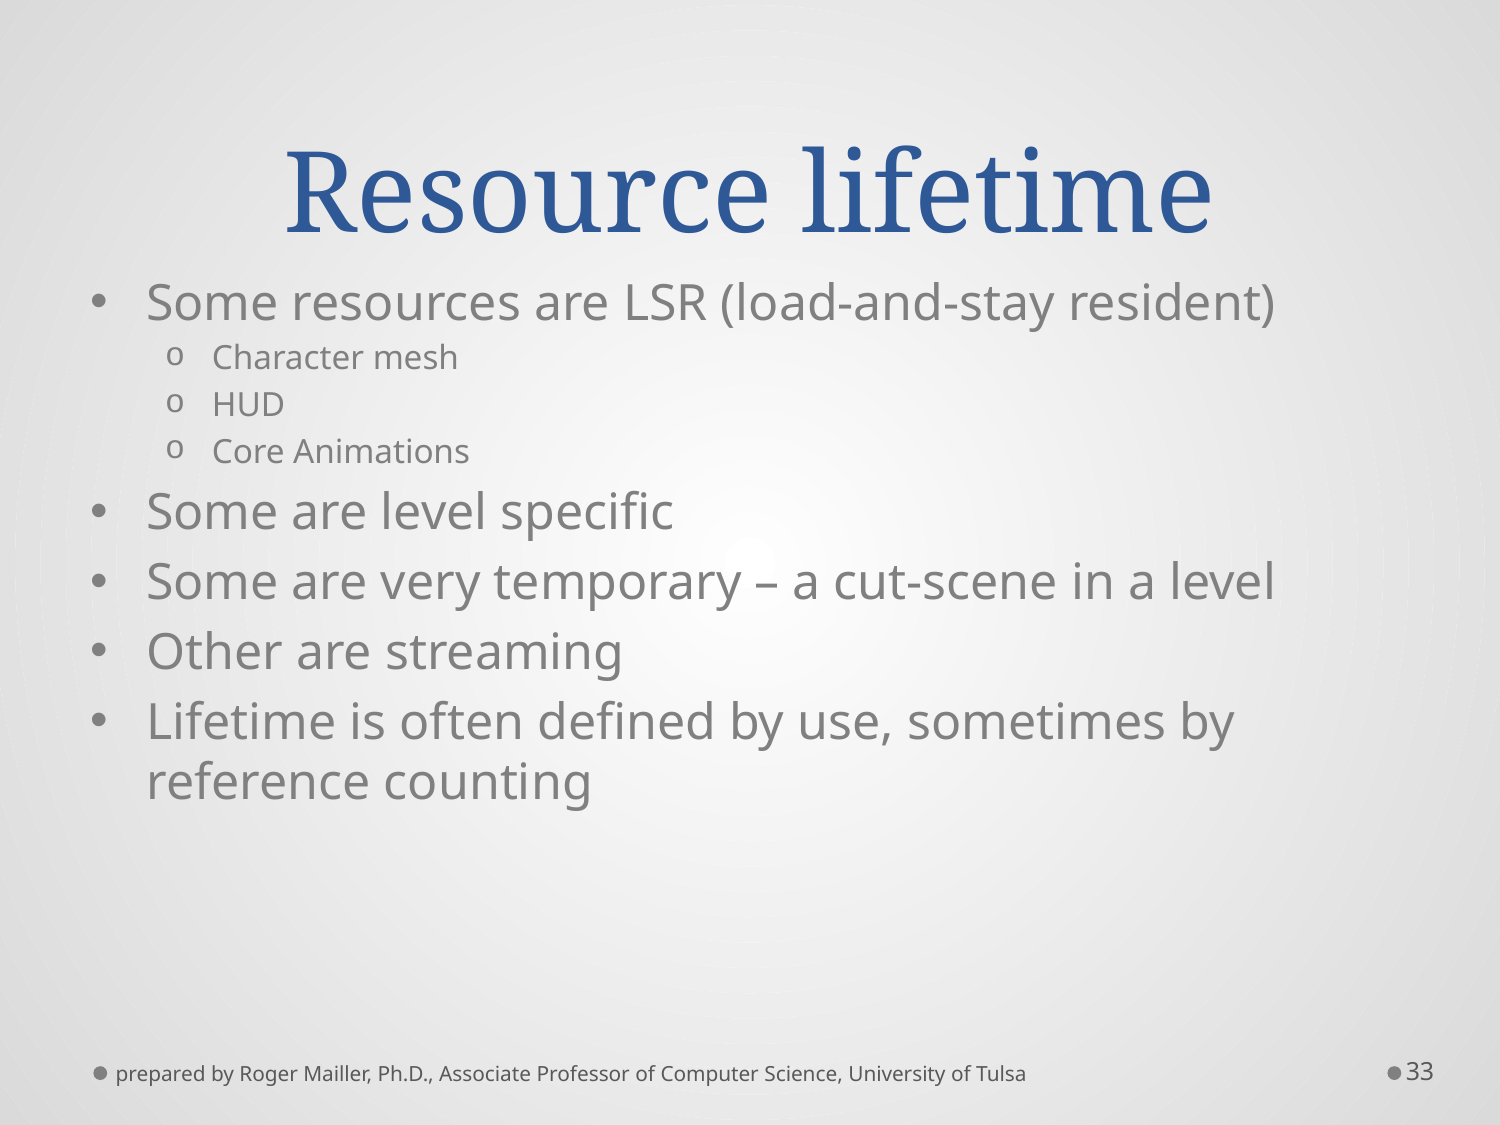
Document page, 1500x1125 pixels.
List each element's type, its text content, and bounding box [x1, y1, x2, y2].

title Resource lifetime [75, 0, 1425, 262]
footer prepared by Roger Mailler, Ph.D., Associate Professor of Computer Science, University of Tulsa [108, 1042, 1163, 1103]
list Some resources are LSR (load-and-stay resident) Character mesh HUD Core Animations Some are level specific Some are very temporary – a cut-scene in a level Other are streaming Lifetime is often defined by use, sometimes by reference counting [75, 262, 1425, 1005]
slide_number 33 [1401, 1042, 1494, 1103]
